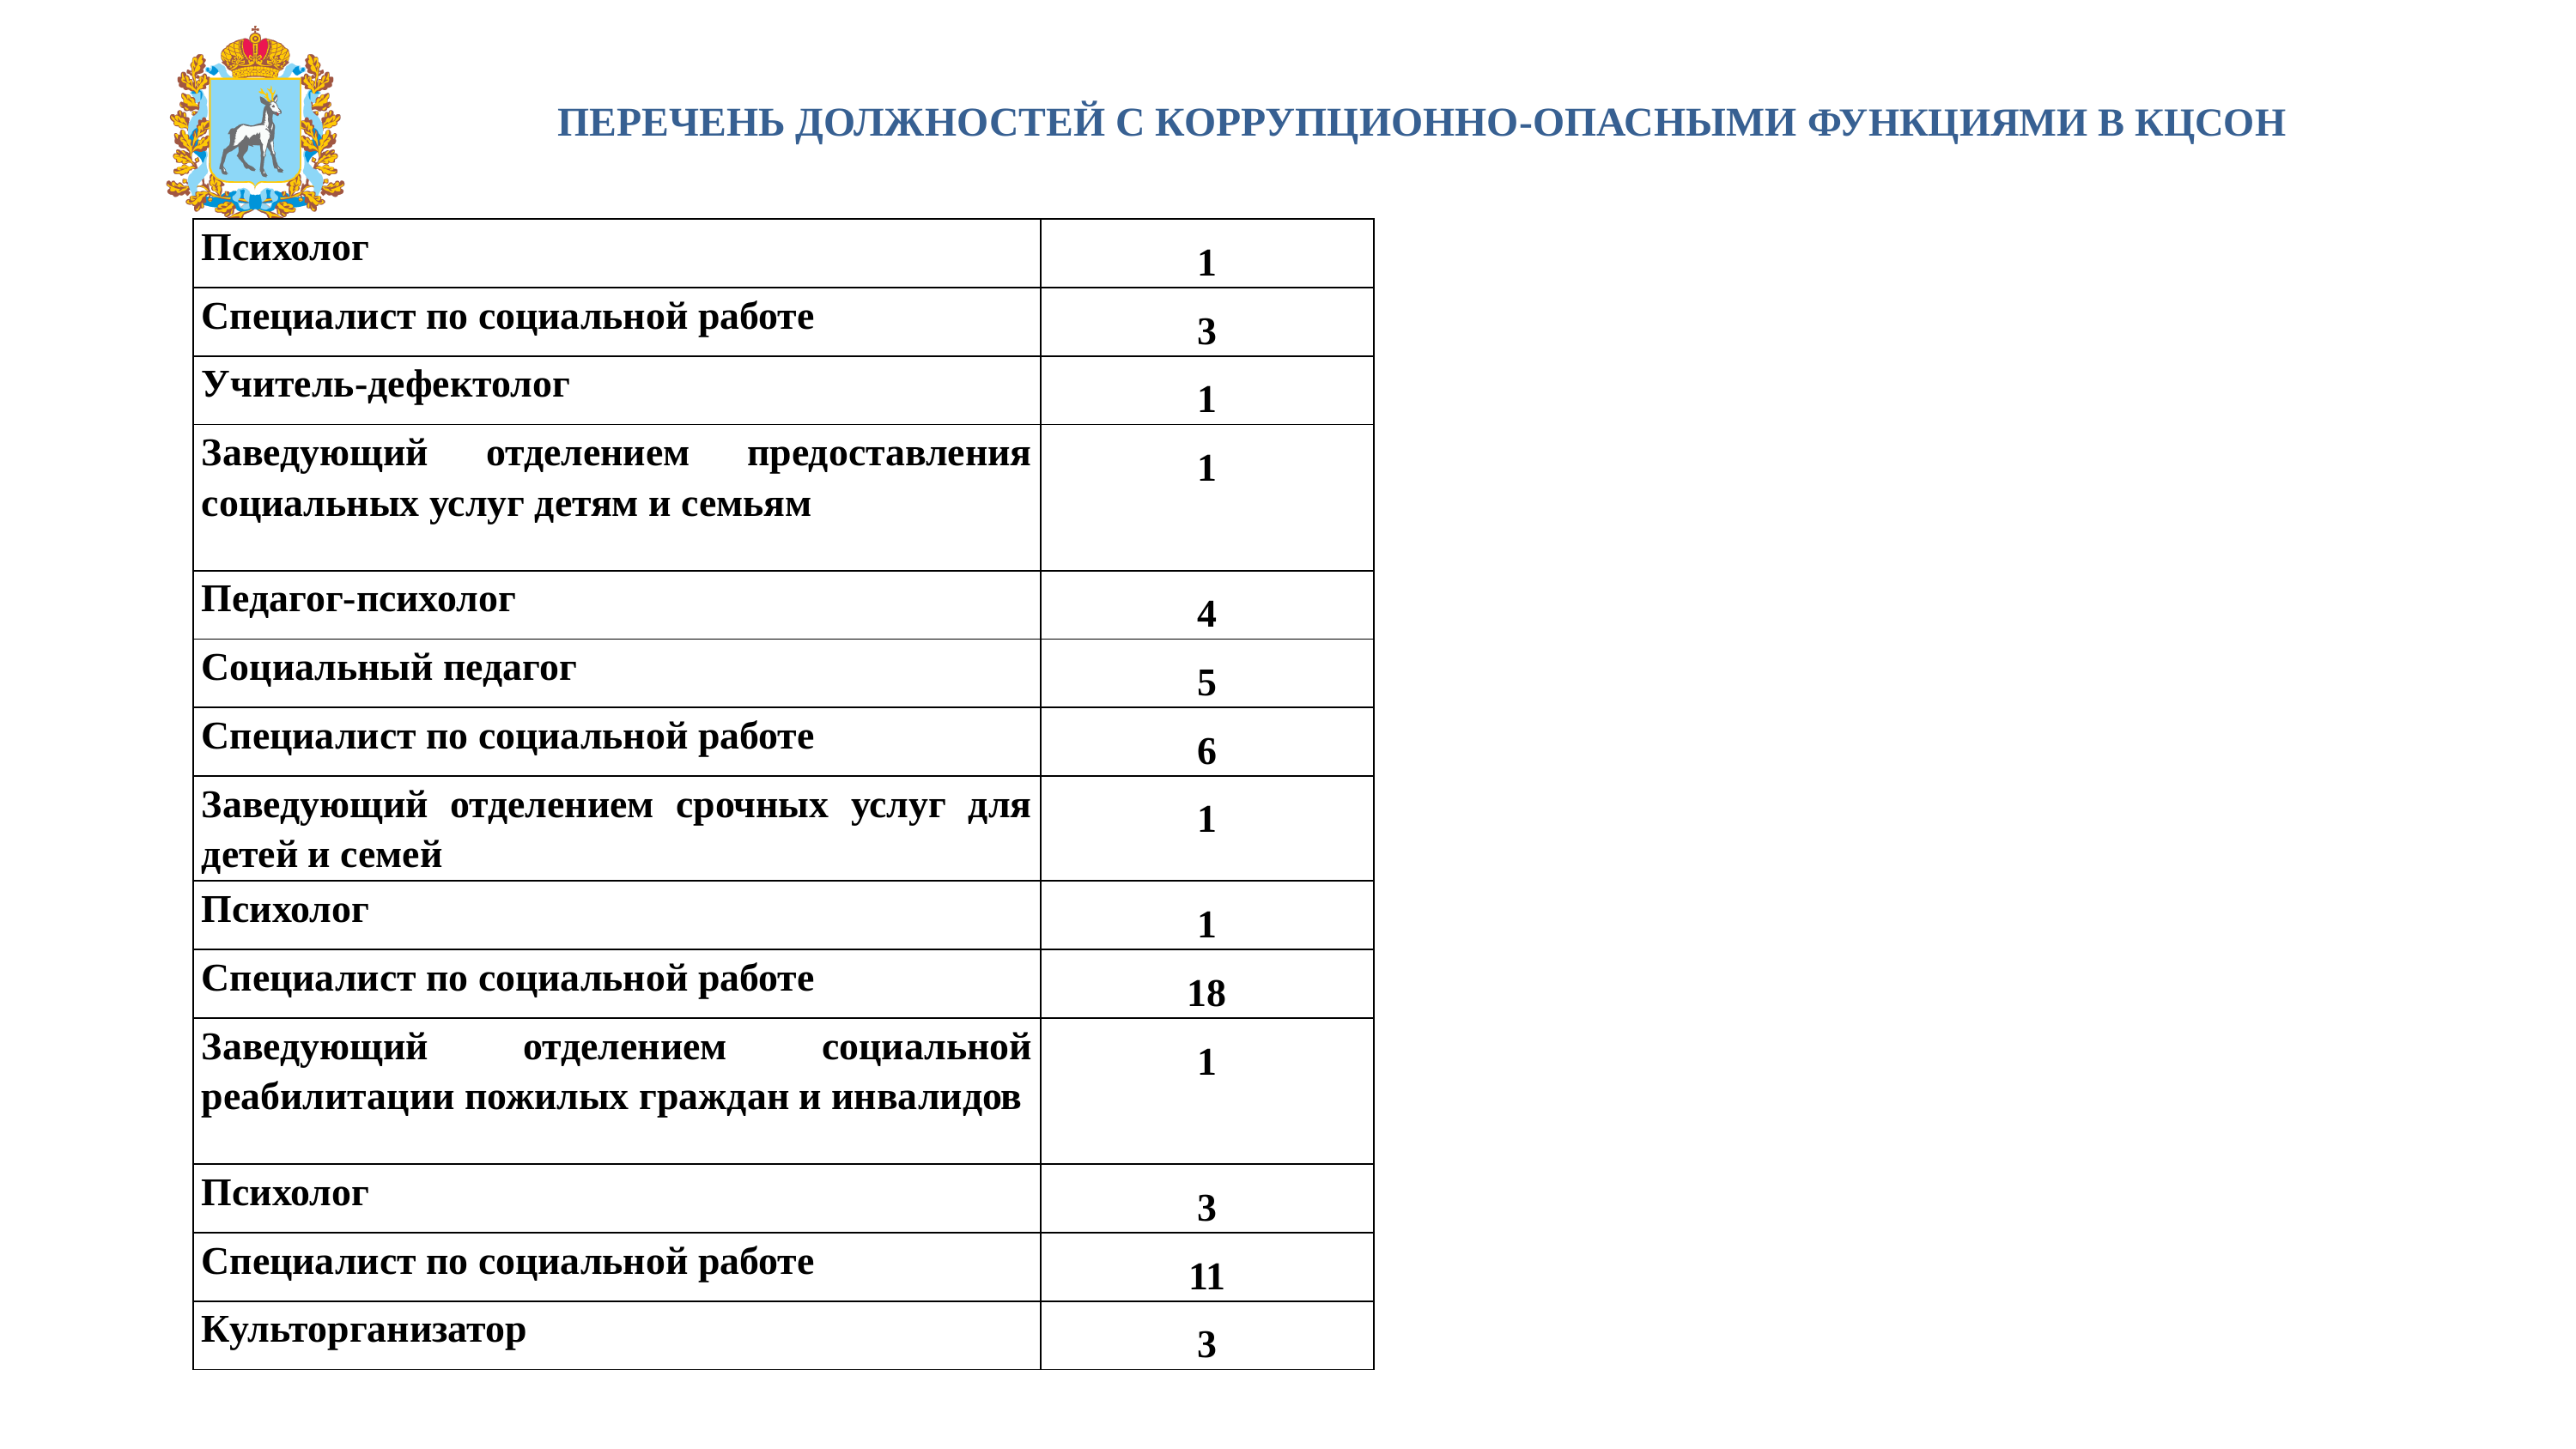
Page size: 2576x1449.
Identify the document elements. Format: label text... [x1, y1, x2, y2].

table_cell 6 [1042, 708, 1373, 775]
table_cell 5 [1042, 640, 1373, 706]
table_cell 3 [1042, 1165, 1373, 1222]
table_cell 1 [1042, 357, 1373, 424]
table_cell 1 [1042, 882, 1373, 949]
table_cell Заведующий отделением предоставления социальных услуг детям и семьям [194, 425, 1040, 570]
table_cell 18 [1042, 950, 1373, 1017]
table_header 1 [1042, 220, 1373, 287]
table_cell Психолог [194, 1165, 1040, 1222]
table_cell Специалист по социальной работе [194, 288, 1040, 355]
table_cell Психолог [194, 882, 1040, 949]
table_cell Заведующий отделением срочных услуг для детей и семей [194, 777, 1040, 880]
table_cell Специалист по социальной работе [194, 950, 1040, 1017]
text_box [192, 1223, 2190, 1449]
table_cell Педагог-психолог [194, 572, 1040, 639]
table_cell Специалист по социальной работе [194, 708, 1040, 775]
table_cell 3 [1042, 288, 1373, 355]
table_cell Заведующий отделением социальной реабилитации пожилых граждан и инвалидов [194, 1019, 1040, 1163]
table_cell Учитель-дефектолог [194, 357, 1040, 424]
table_cell 1 [1042, 425, 1373, 570]
table_header Психолог [194, 220, 1040, 287]
title ПЕРЕЧЕНЬ ДОЛЖНОСТЕЙ С КОРРУПЦИОННО-ОПАСНЫМИ ФУНКЦИЯМИ В КЦСОН [356, 39, 2533, 200]
table_cell 1 [1042, 777, 1373, 880]
table_cell 4 [1042, 572, 1373, 639]
table_cell 1 [1042, 1019, 1373, 1163]
table_cell Социальный педагог [194, 640, 1040, 706]
picture [157, 25, 352, 220]
